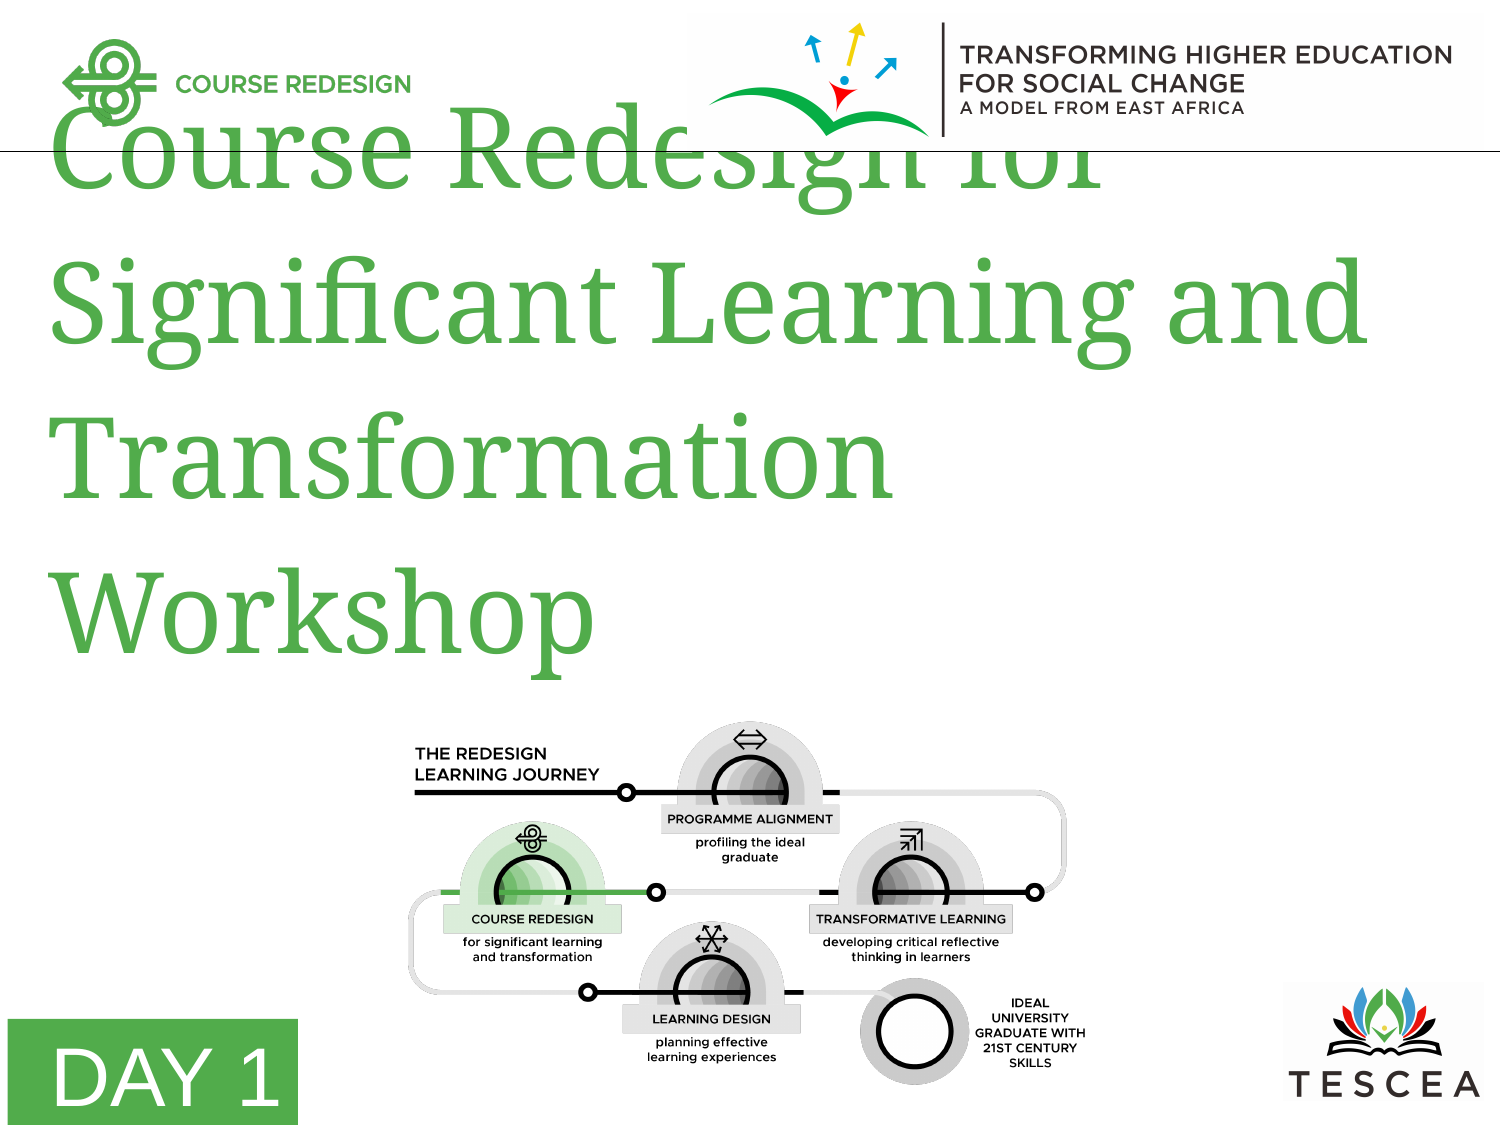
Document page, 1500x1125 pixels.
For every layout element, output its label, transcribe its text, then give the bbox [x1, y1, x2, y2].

picture [687, 13, 1485, 151]
picture [369, 712, 1131, 1102]
picture [1283, 982, 1485, 1101]
title Course Redesign for Significant Learning and Transformation Workshop [32, 163, 1469, 685]
text_box DAY 1 [5, 1017, 300, 1125]
picture [56, 28, 426, 137]
